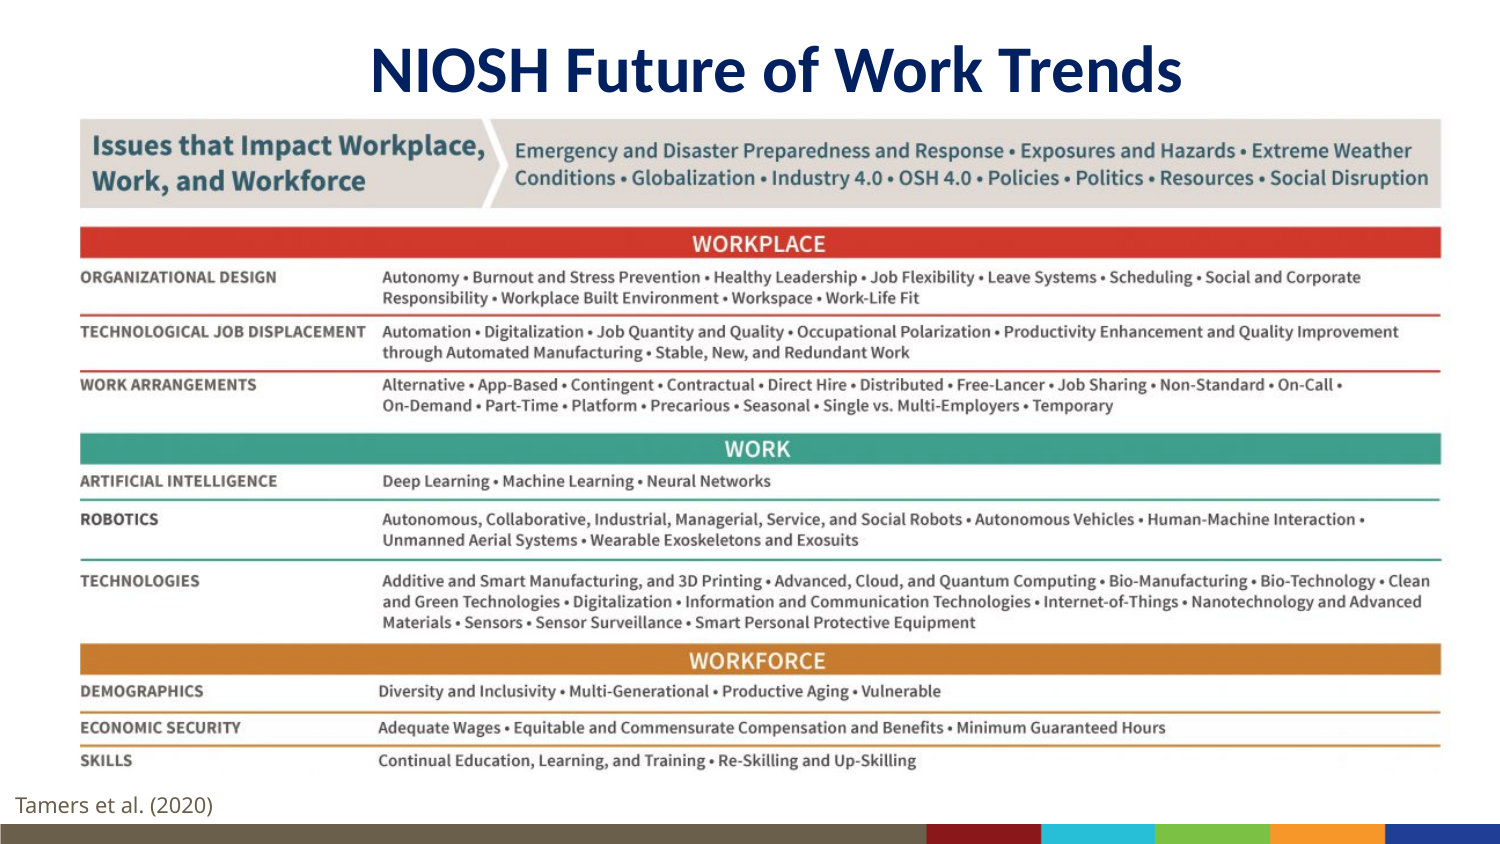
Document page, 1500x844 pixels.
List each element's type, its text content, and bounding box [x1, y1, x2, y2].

picture [0, 826, 1500, 844]
picture [79, 112, 1451, 774]
title NIOSH Future of Work Trends [103, 32, 1451, 112]
text_box Tamers et al. (2020) [0, 784, 1500, 826]
